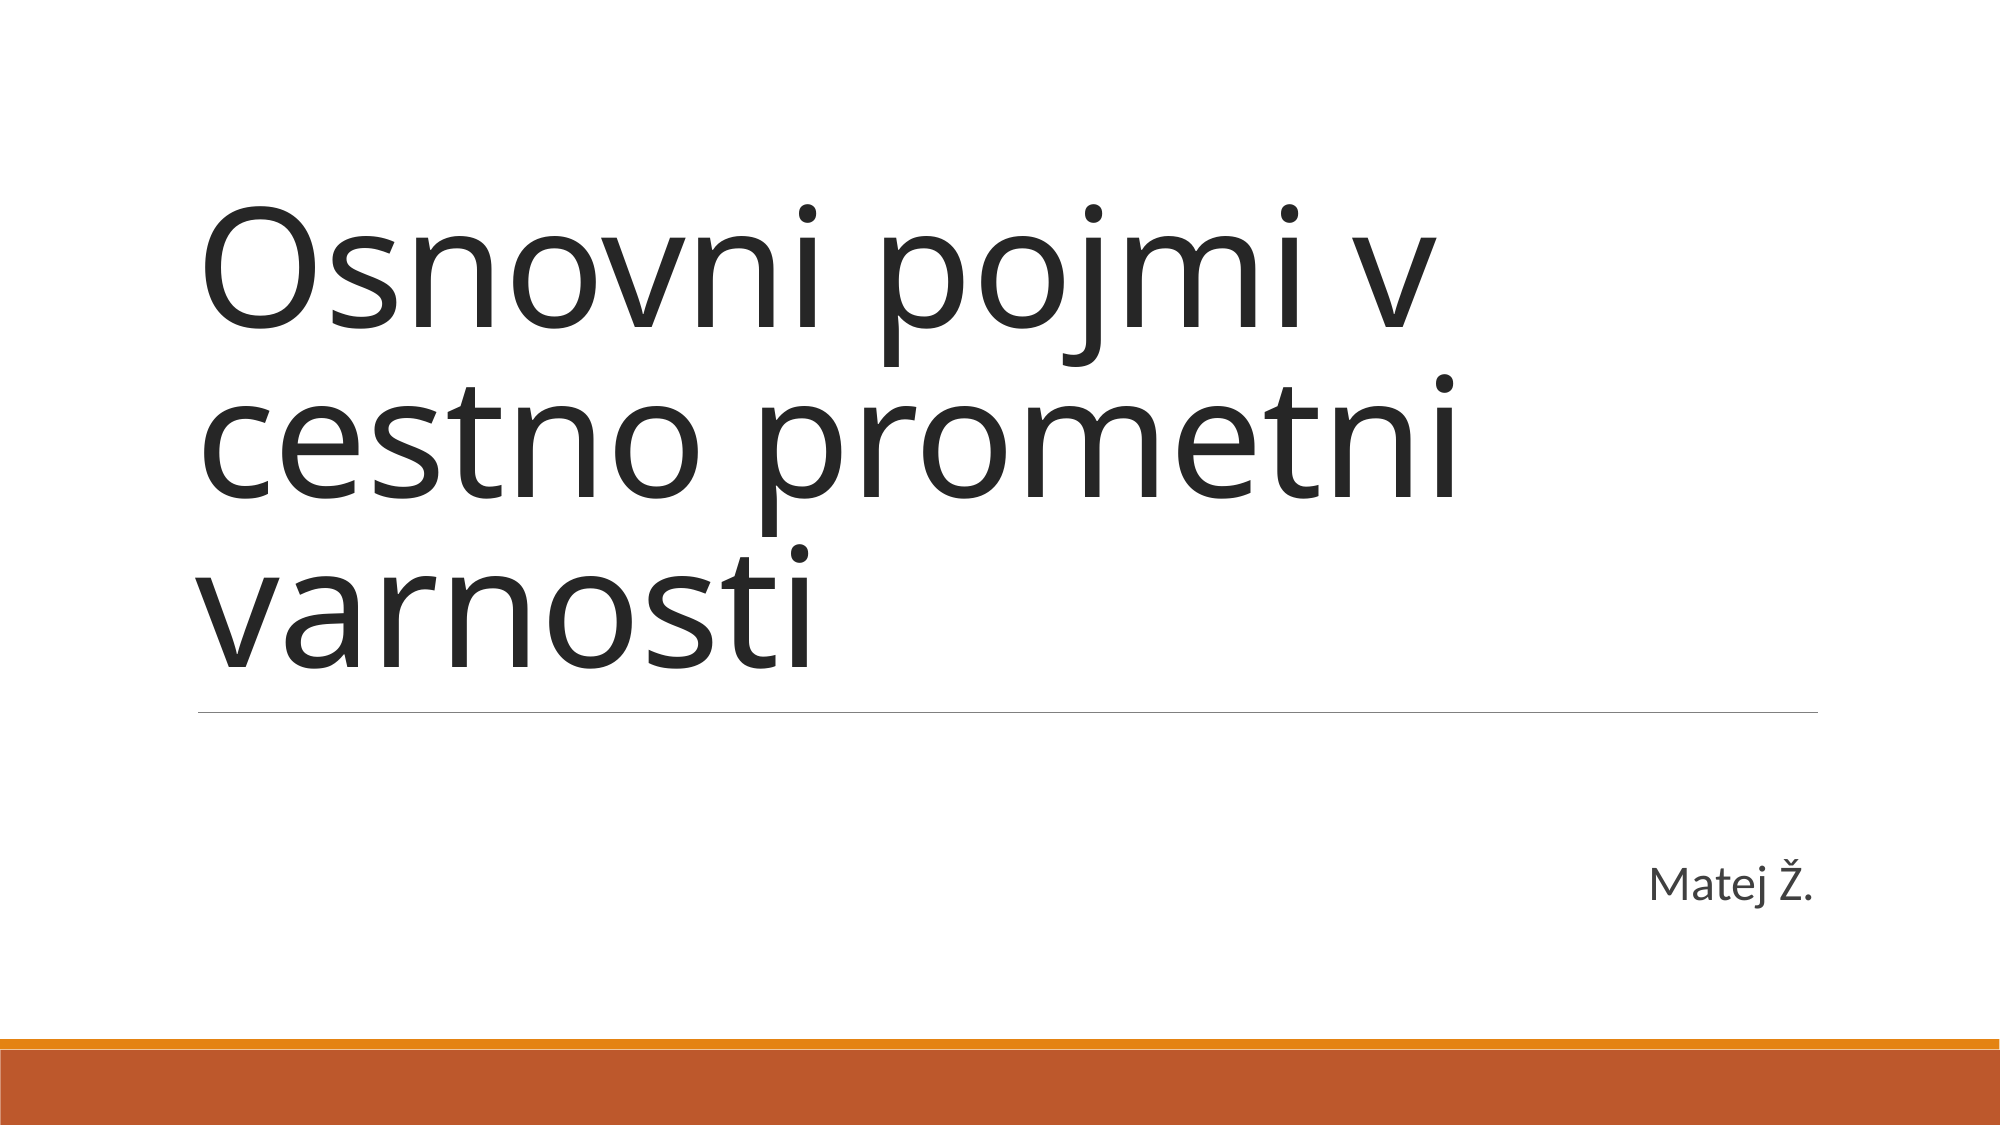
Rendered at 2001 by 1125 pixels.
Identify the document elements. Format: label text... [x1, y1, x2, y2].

subtitle Matej Ž. [180, 730, 1831, 919]
title Osnovni pojmi v cestno prometni varnosti [180, 124, 1830, 710]
